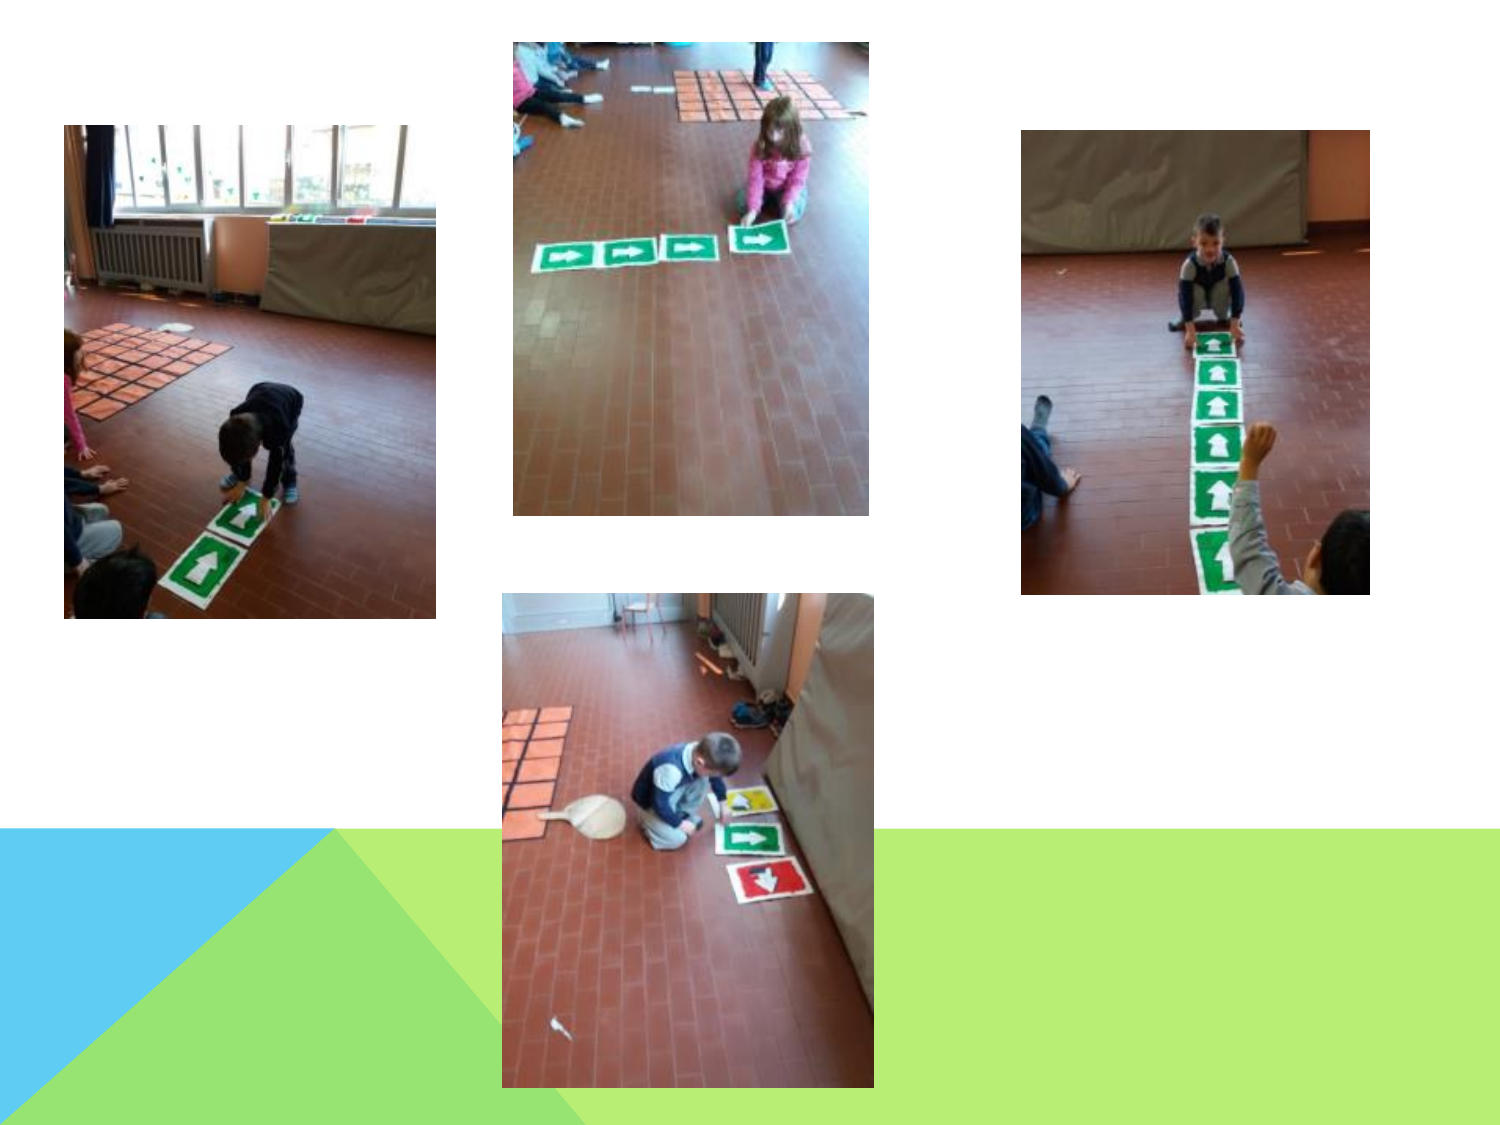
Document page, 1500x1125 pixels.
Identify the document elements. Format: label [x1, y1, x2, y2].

picture [513, 42, 869, 516]
picture [1021, 130, 1370, 595]
picture [64, 125, 436, 620]
picture [502, 592, 874, 1088]
